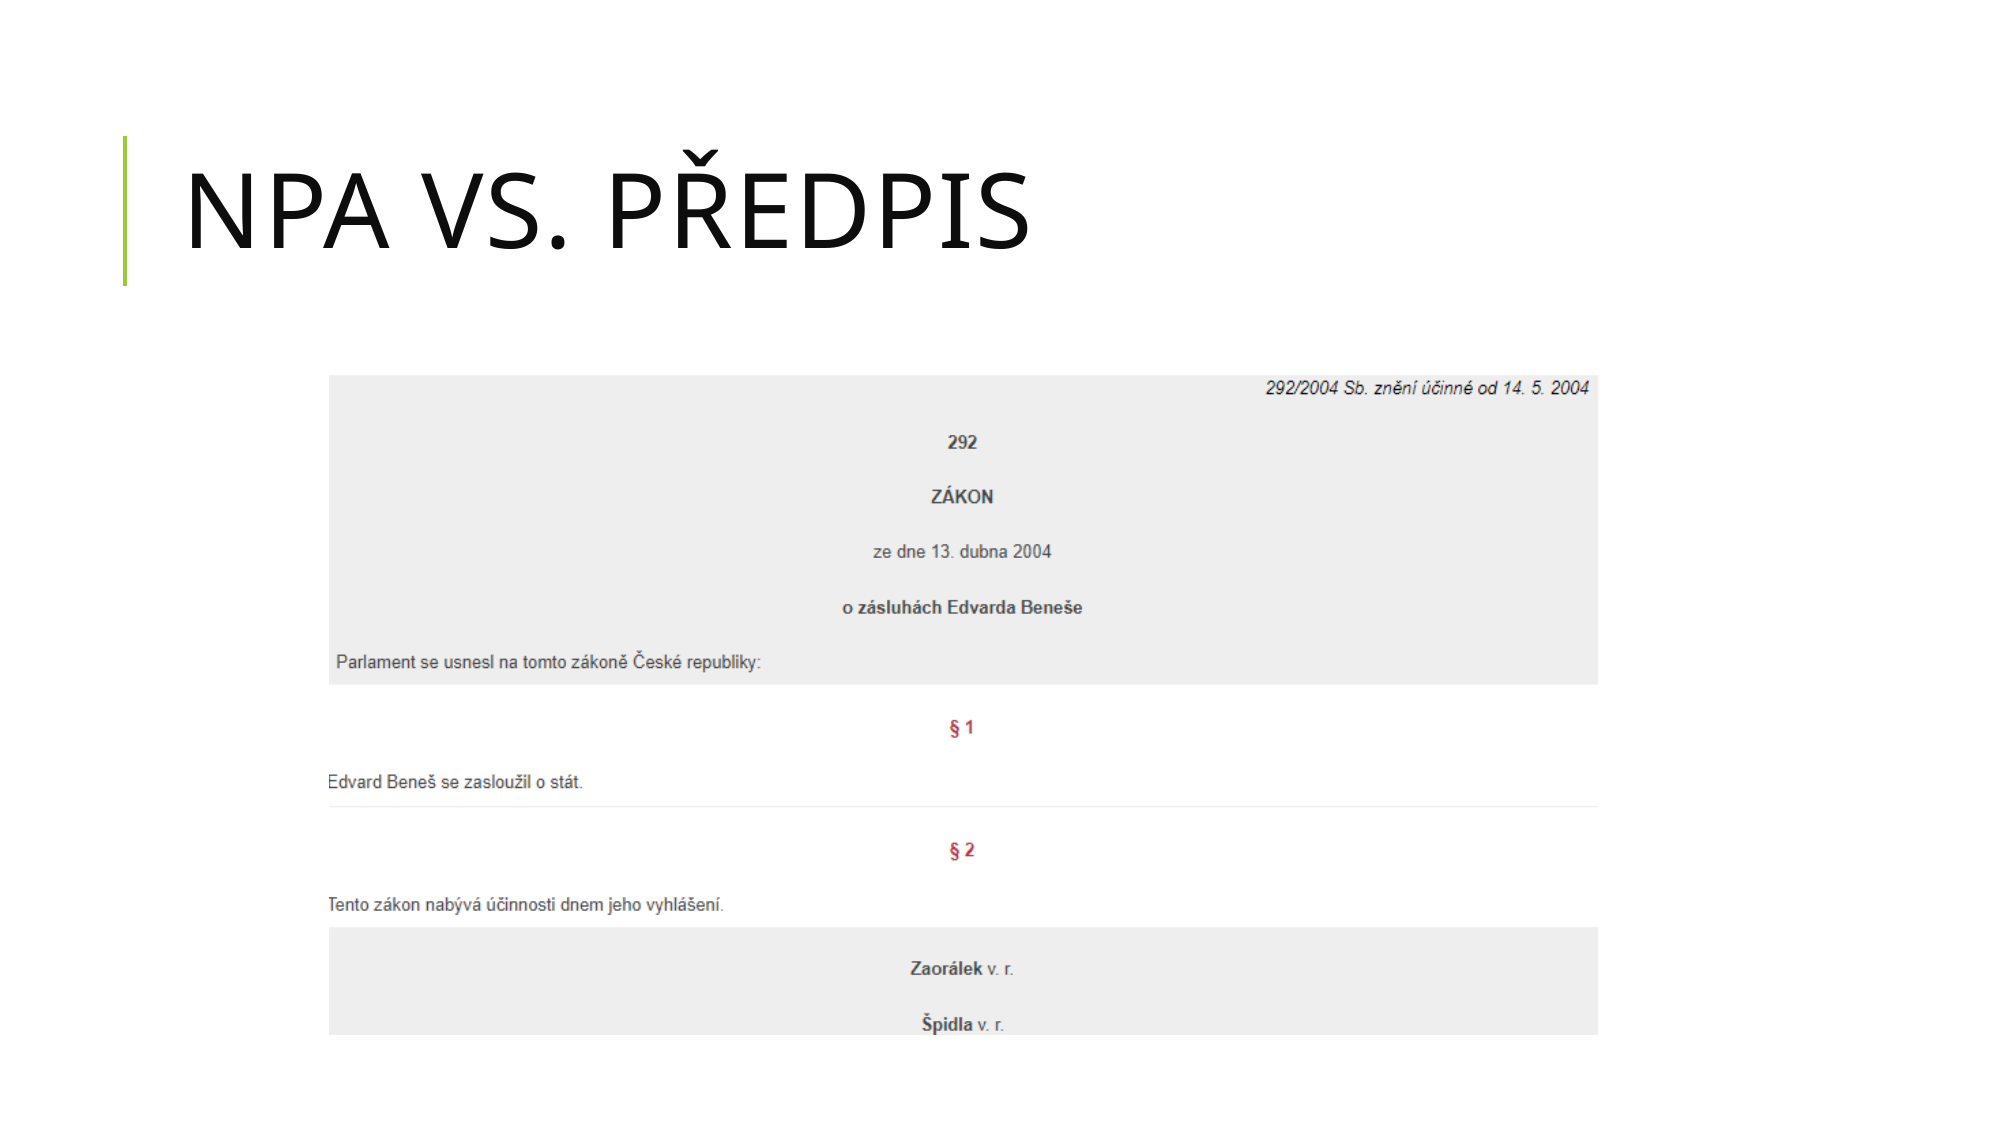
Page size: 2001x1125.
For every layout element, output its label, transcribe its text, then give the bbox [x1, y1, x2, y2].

title NPA VS. PŘEDPIS [168, 96, 1763, 342]
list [329, 374, 1601, 1036]
